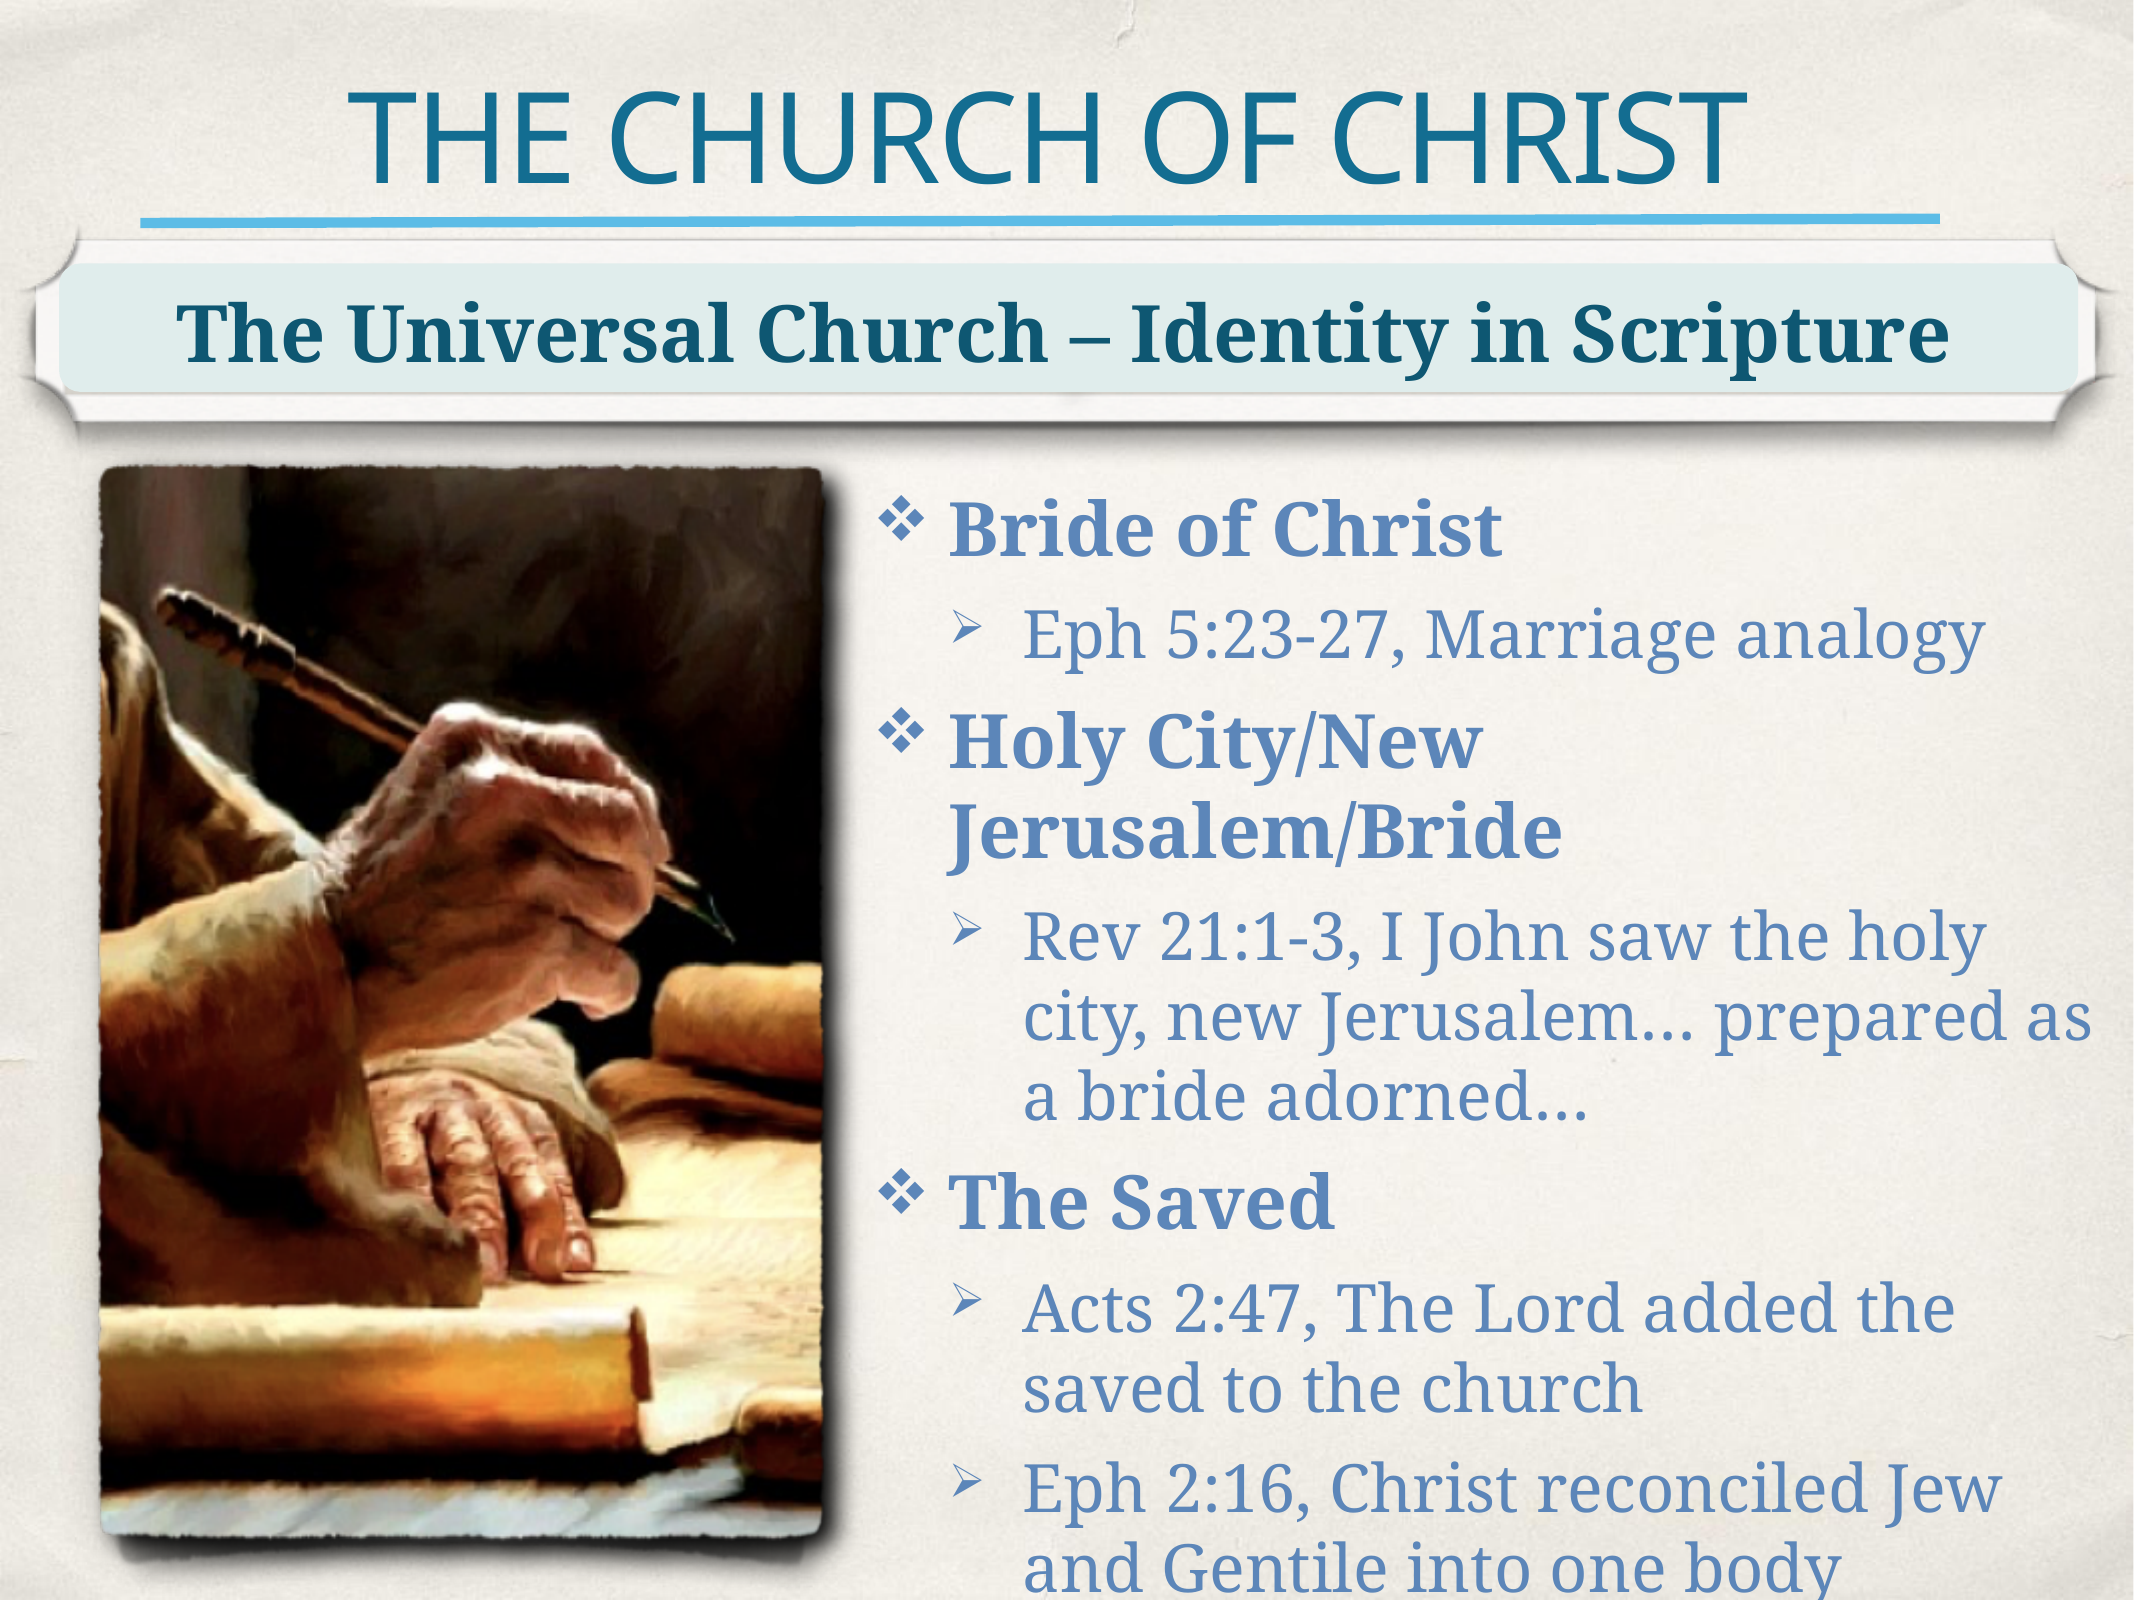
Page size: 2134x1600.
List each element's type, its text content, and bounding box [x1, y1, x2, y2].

picture [0, 0, 2134, 1600]
list The Universal Church – Identity in Scripture [32, 249, 2097, 413]
list Bride of Christ Eph 5:23-27, Marriage analogy Holy City/New Jerusalem/Bride Rev 21:1-3, I John saw the holy city, new Jerusalem… prepared as a bride adorned… The Saved Acts 2:47, The Lord added the saved to the church Eph 2:16, Christ reconciled Jew and Gentile into one body [864, 472, 2114, 1557]
title THE CHURCH OF CHRIST [48, 48, 2079, 219]
